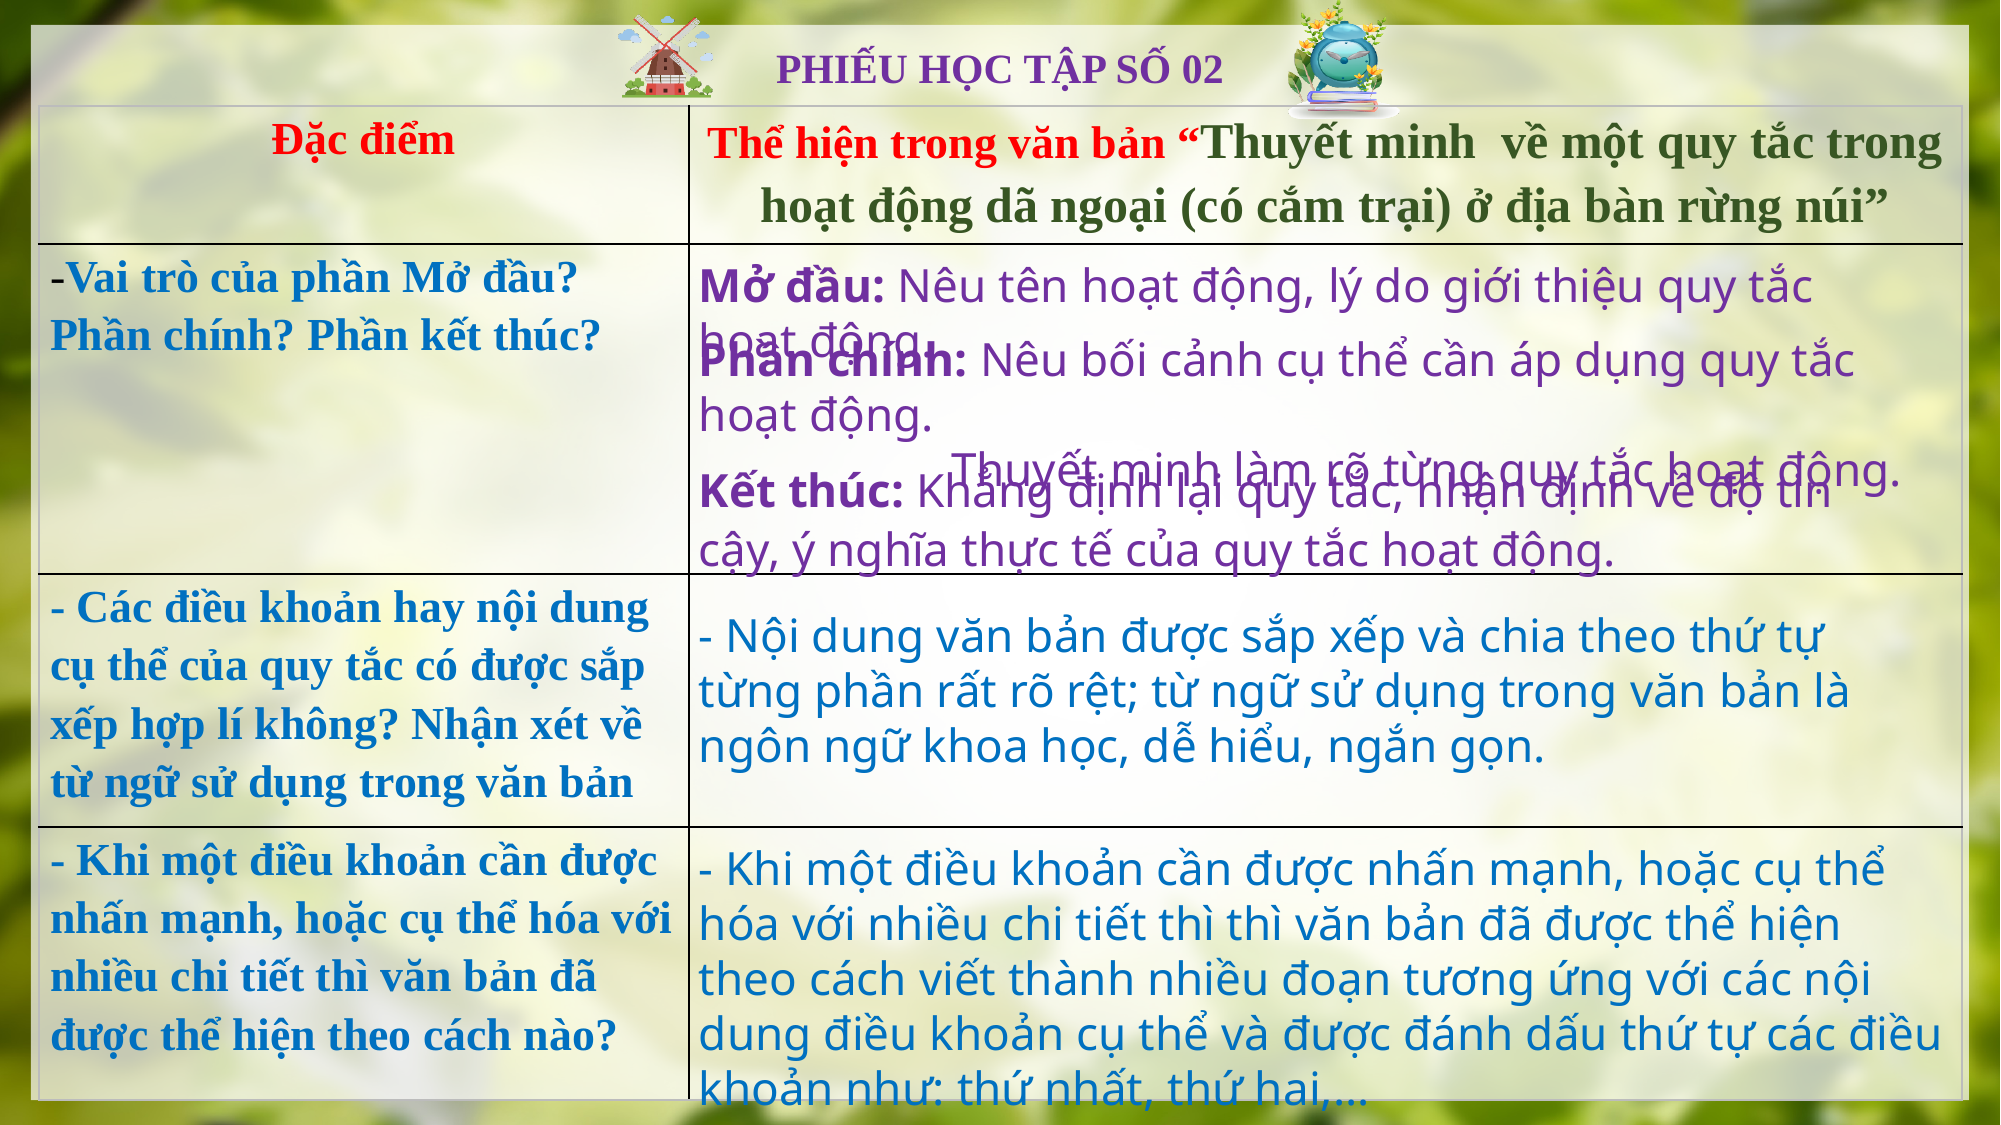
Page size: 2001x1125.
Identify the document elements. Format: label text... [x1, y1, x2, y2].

table_cell [690, 575, 1961, 826]
text_box PHIẾU HỌC TẬP SỐ 02 [761, 27, 1239, 100]
text_box Phần chính: Nêu bối cảnh cụ thể cần áp dụng quy tắc hoạt động. Thuyết minh làm rõ từng quy tắc hoạt động. [684, 323, 1925, 454]
text_box - Nội dung văn bản được sắp xếp và chia theo thứ tự từng phần rất rõ rệt; từ ngữ sử dụng trong văn bản là ngôn ngữ khoa học, dễ hiểu, ngắn gọn. [684, 599, 1925, 779]
table_cell - Các điều khoản hay nội dung cụ thể của quy tắc có được sắp xếp hợp lí không? Nhận xét về từ ngữ sử dụng trong văn bản [40, 575, 688, 826]
table_header Thể hiện trong văn bản “Thuyết minh về một quy tắc trong hoạt động dã ngoại (có cắm trại) ở địa bàn rừng núi” [690, 107, 1961, 243]
text_box Mở đầu: Nêu tên hoạt động, lý do giới thiệu quy tắc hoạt động. [684, 249, 1908, 323]
text_box Kết thúc: Khẳng định lại quy tắc, nhận định về độ tin cậy, ý nghĩa thực tế của quy tắc hoạt động. [684, 454, 1925, 599]
table_cell [690, 828, 1961, 832]
text_box - Khi một điều khoản cần được nhấn mạnh, hoặc cụ thể hóa với nhiều chi tiết thì thì văn bản đã được thể hiện theo cách viết thành nhiều đoạn tương ứng với các nội dung điều khoản cụ thể và được đánh dấu thứ tự các điều khoản như: thứ nhất, thứ hai,… [684, 832, 1962, 1122]
table_cell - Khi một điều khoản cần được nhấn mạnh, hoặc cụ thể hóa với nhiều chi tiết thì văn bản đã được thể hiện theo cách nào? [40, 828, 688, 1099]
table_header Đặc điểm [40, 107, 688, 243]
picture [0, 0, 2000, 1125]
table_cell -Vai trò của phần Mở đầu? Phần chính? Phần kết thúc? [40, 245, 688, 573]
table_cell [690, 245, 1961, 573]
